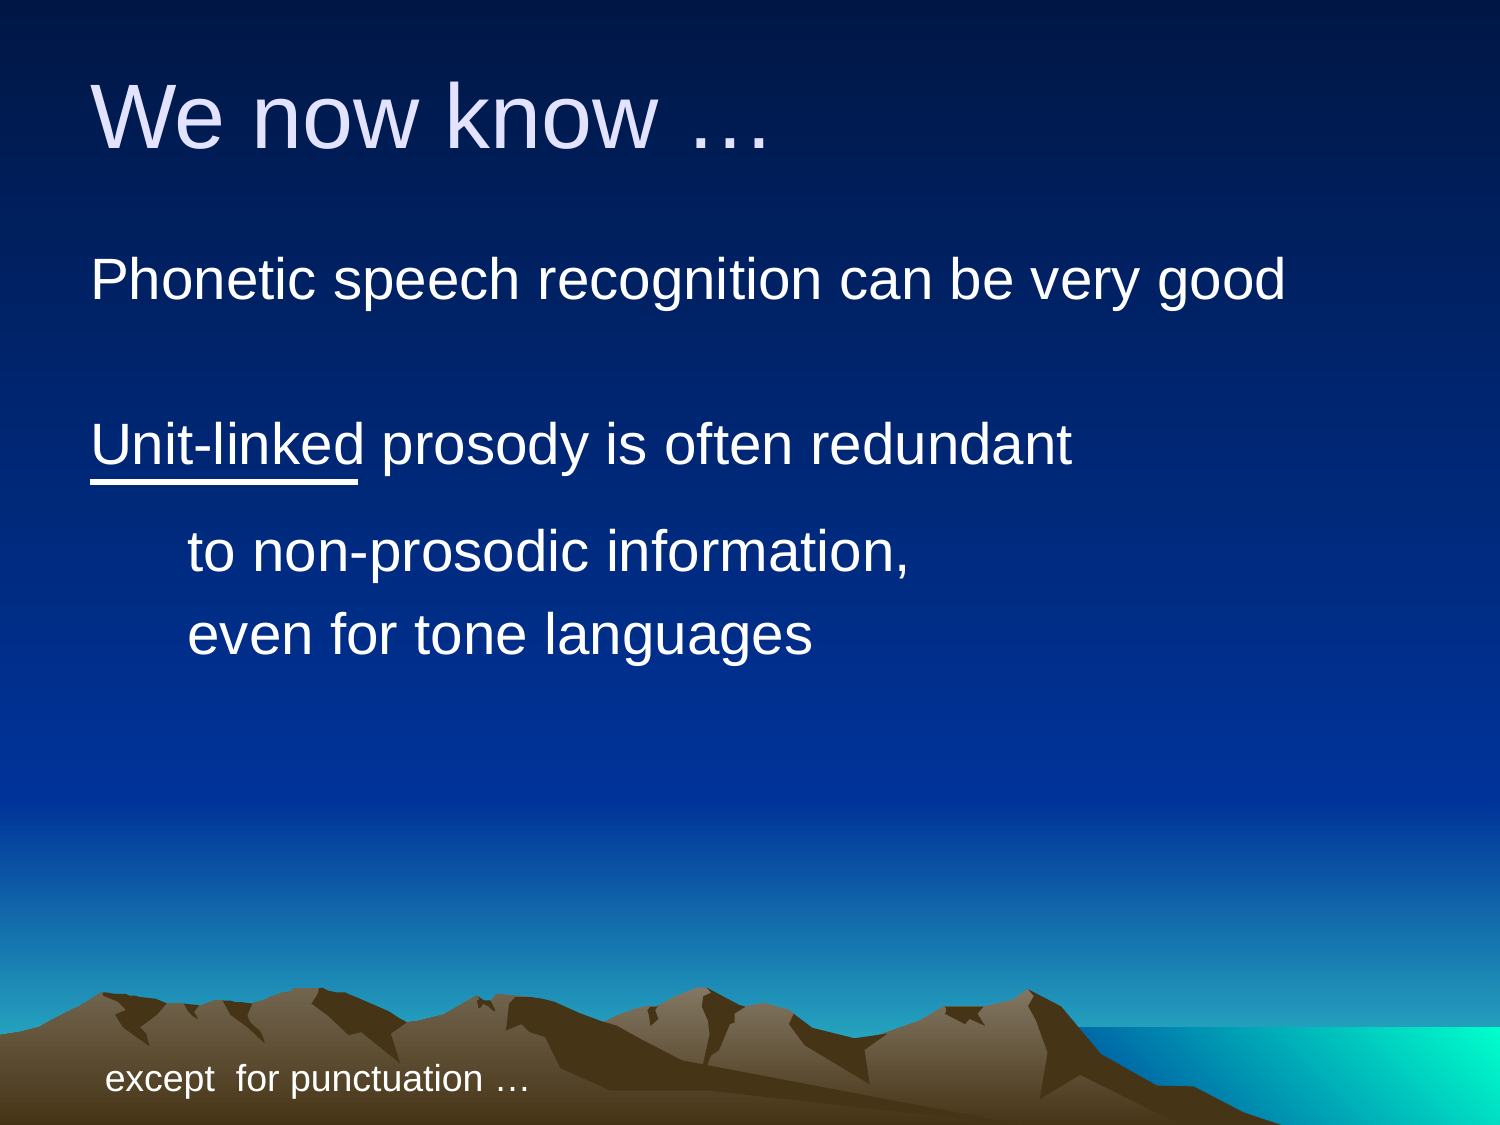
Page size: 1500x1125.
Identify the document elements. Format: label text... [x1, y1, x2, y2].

title We now know … [74, 17, 1426, 206]
text_box except for punctuation … [89, 1046, 569, 1106]
list Phonetic speech recognition can be very good Unit-linked prosody is often redundant to non-prosodic information, even for tone languages [74, 233, 1426, 802]
